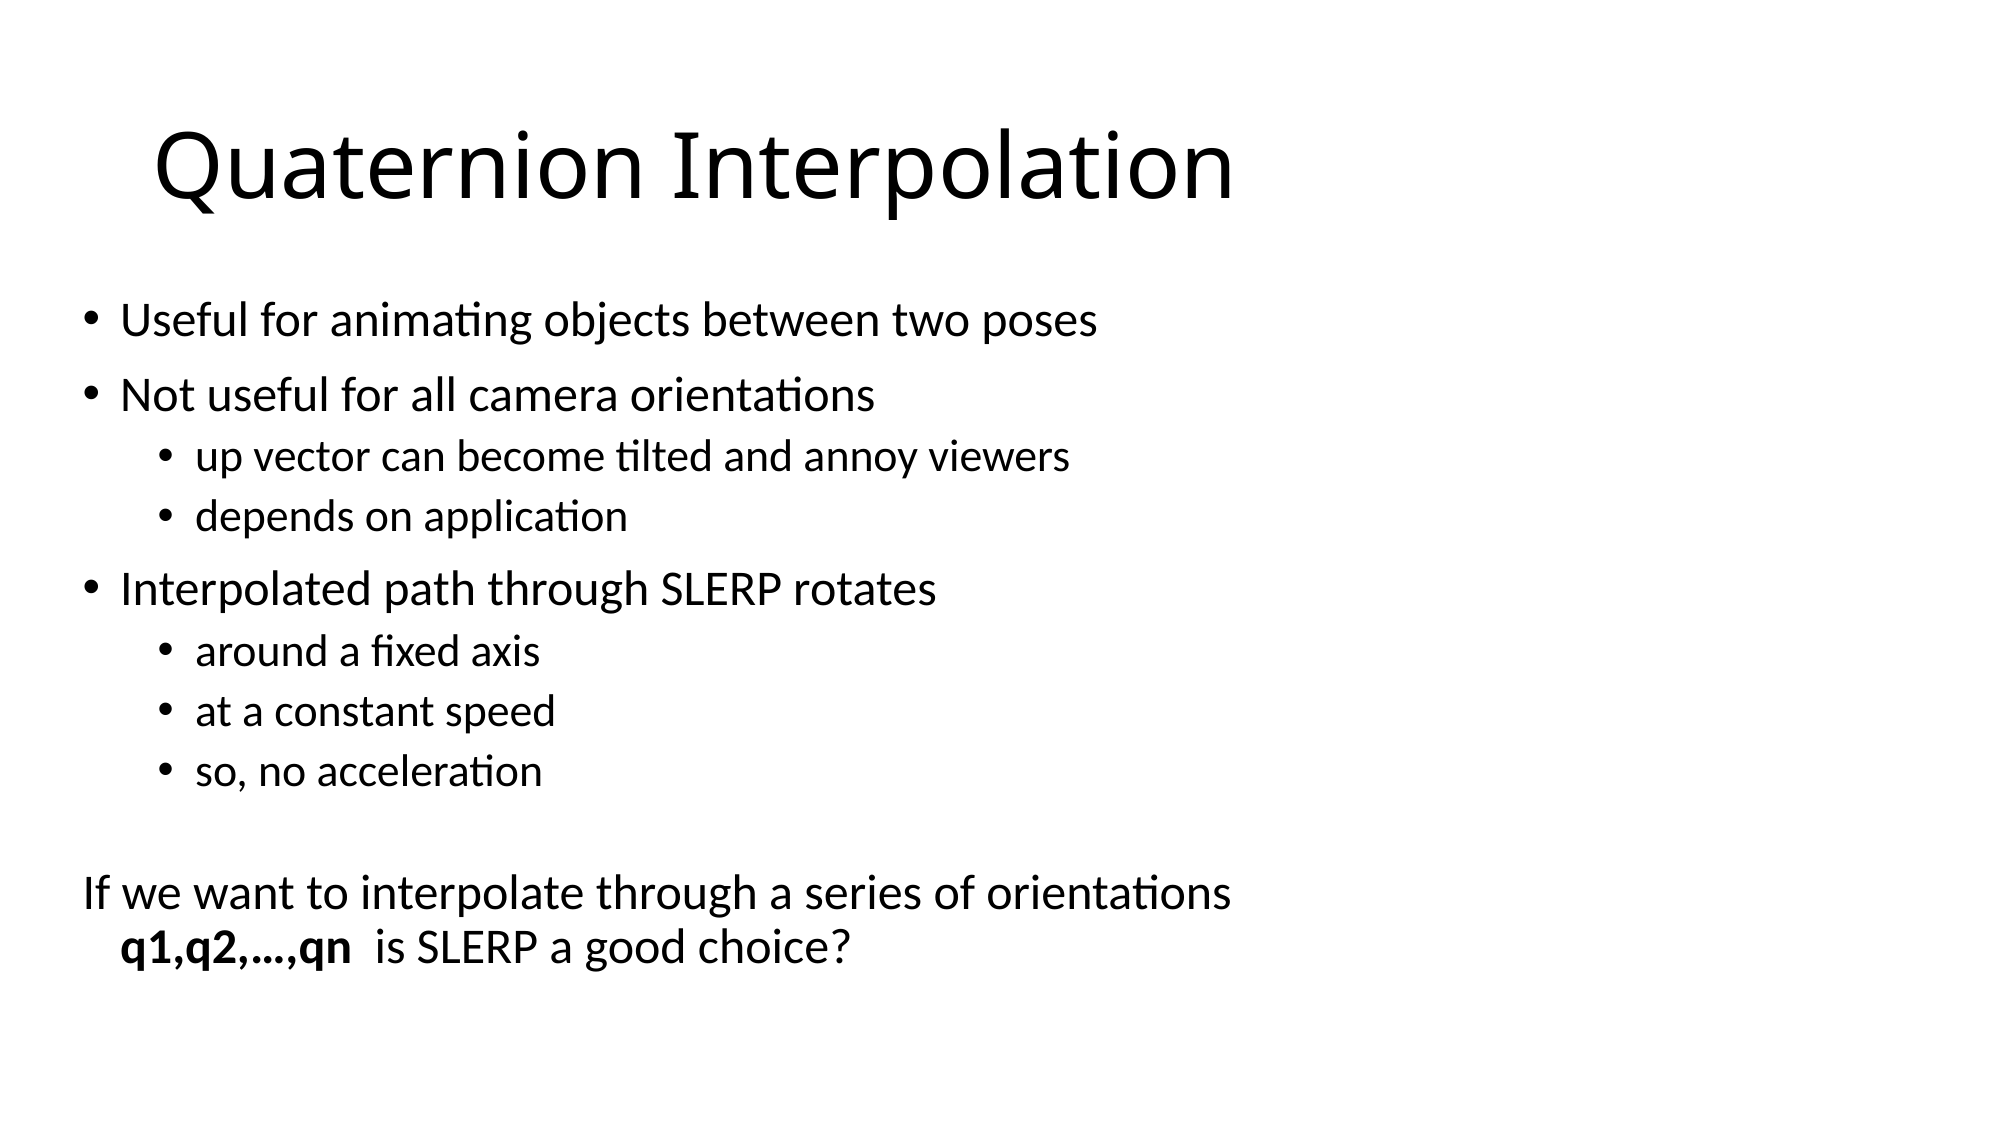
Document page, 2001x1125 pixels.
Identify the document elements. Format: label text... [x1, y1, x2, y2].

list Useful for animating objects between two poses Not useful for all camera orientations up vector can become tilted and annoy viewers depends on application Interpolated path through SLERP rotates around a fixed axis at a constant speed so, no acceleration If we want to interpolate through a series of orientations q1,q2,…,qn is SLERP a good choice? [67, 204, 1845, 1125]
title Quaternion Interpolation [137, 59, 1863, 278]
